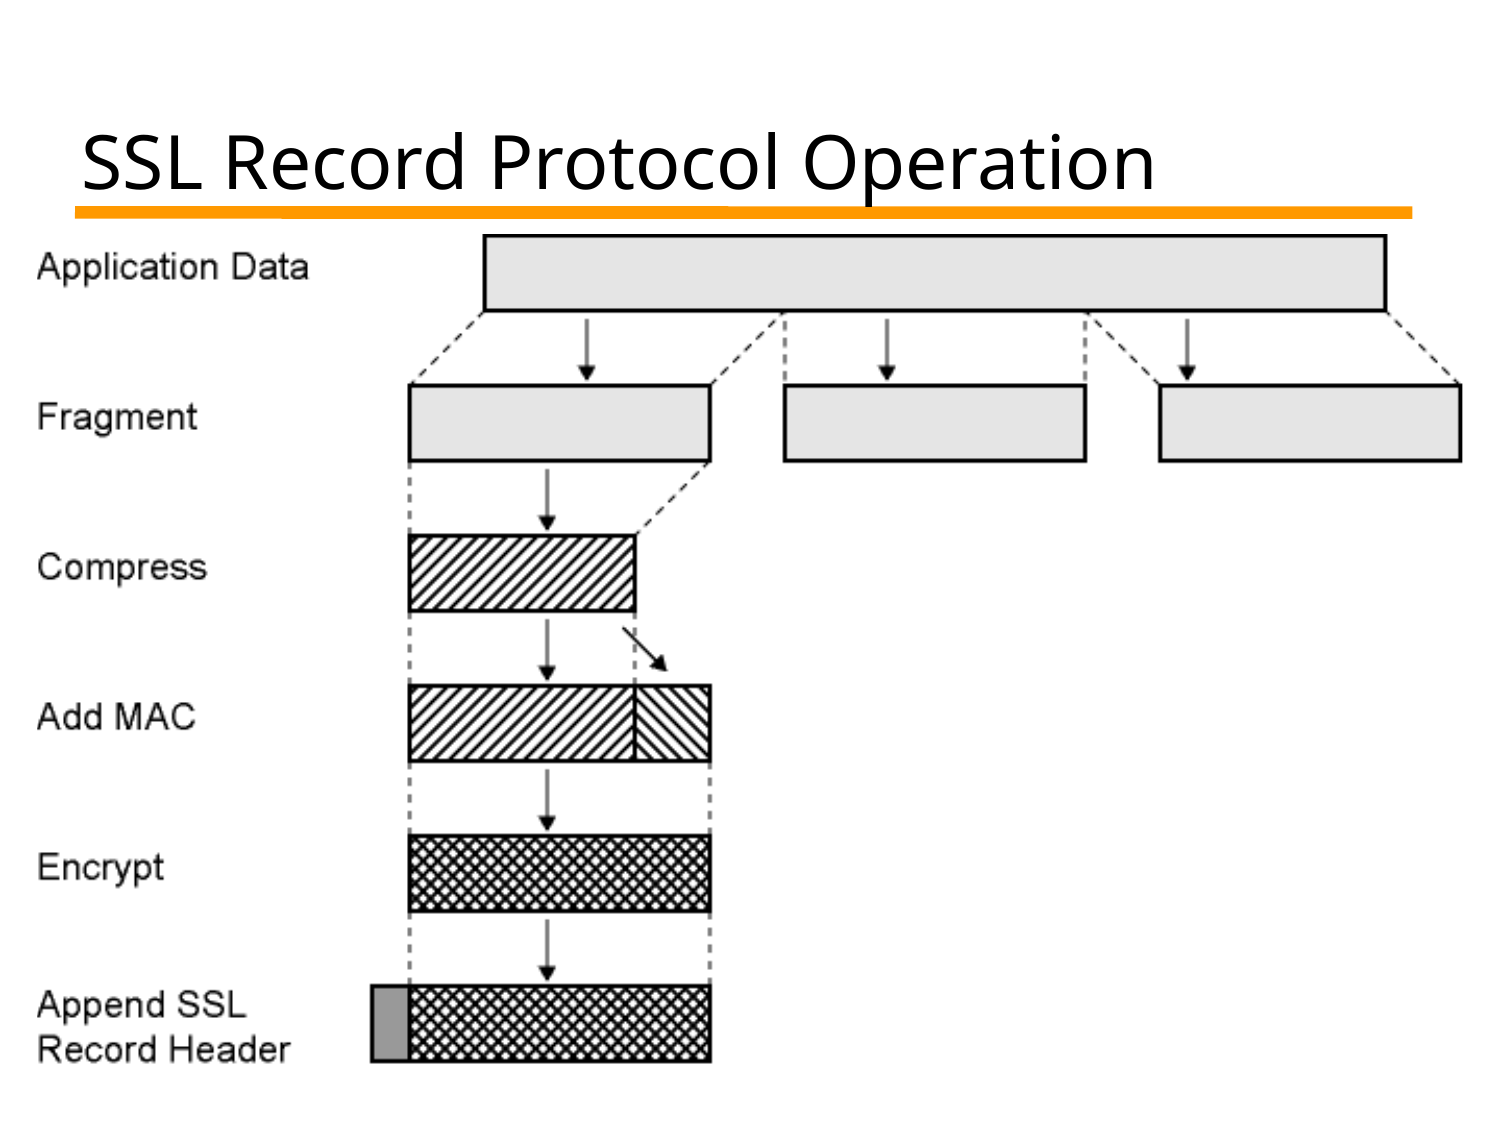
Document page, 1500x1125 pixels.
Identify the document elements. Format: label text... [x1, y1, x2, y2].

picture [36, 233, 1463, 1076]
title SSL Record Protocol Operation [66, 24, 1413, 213]
